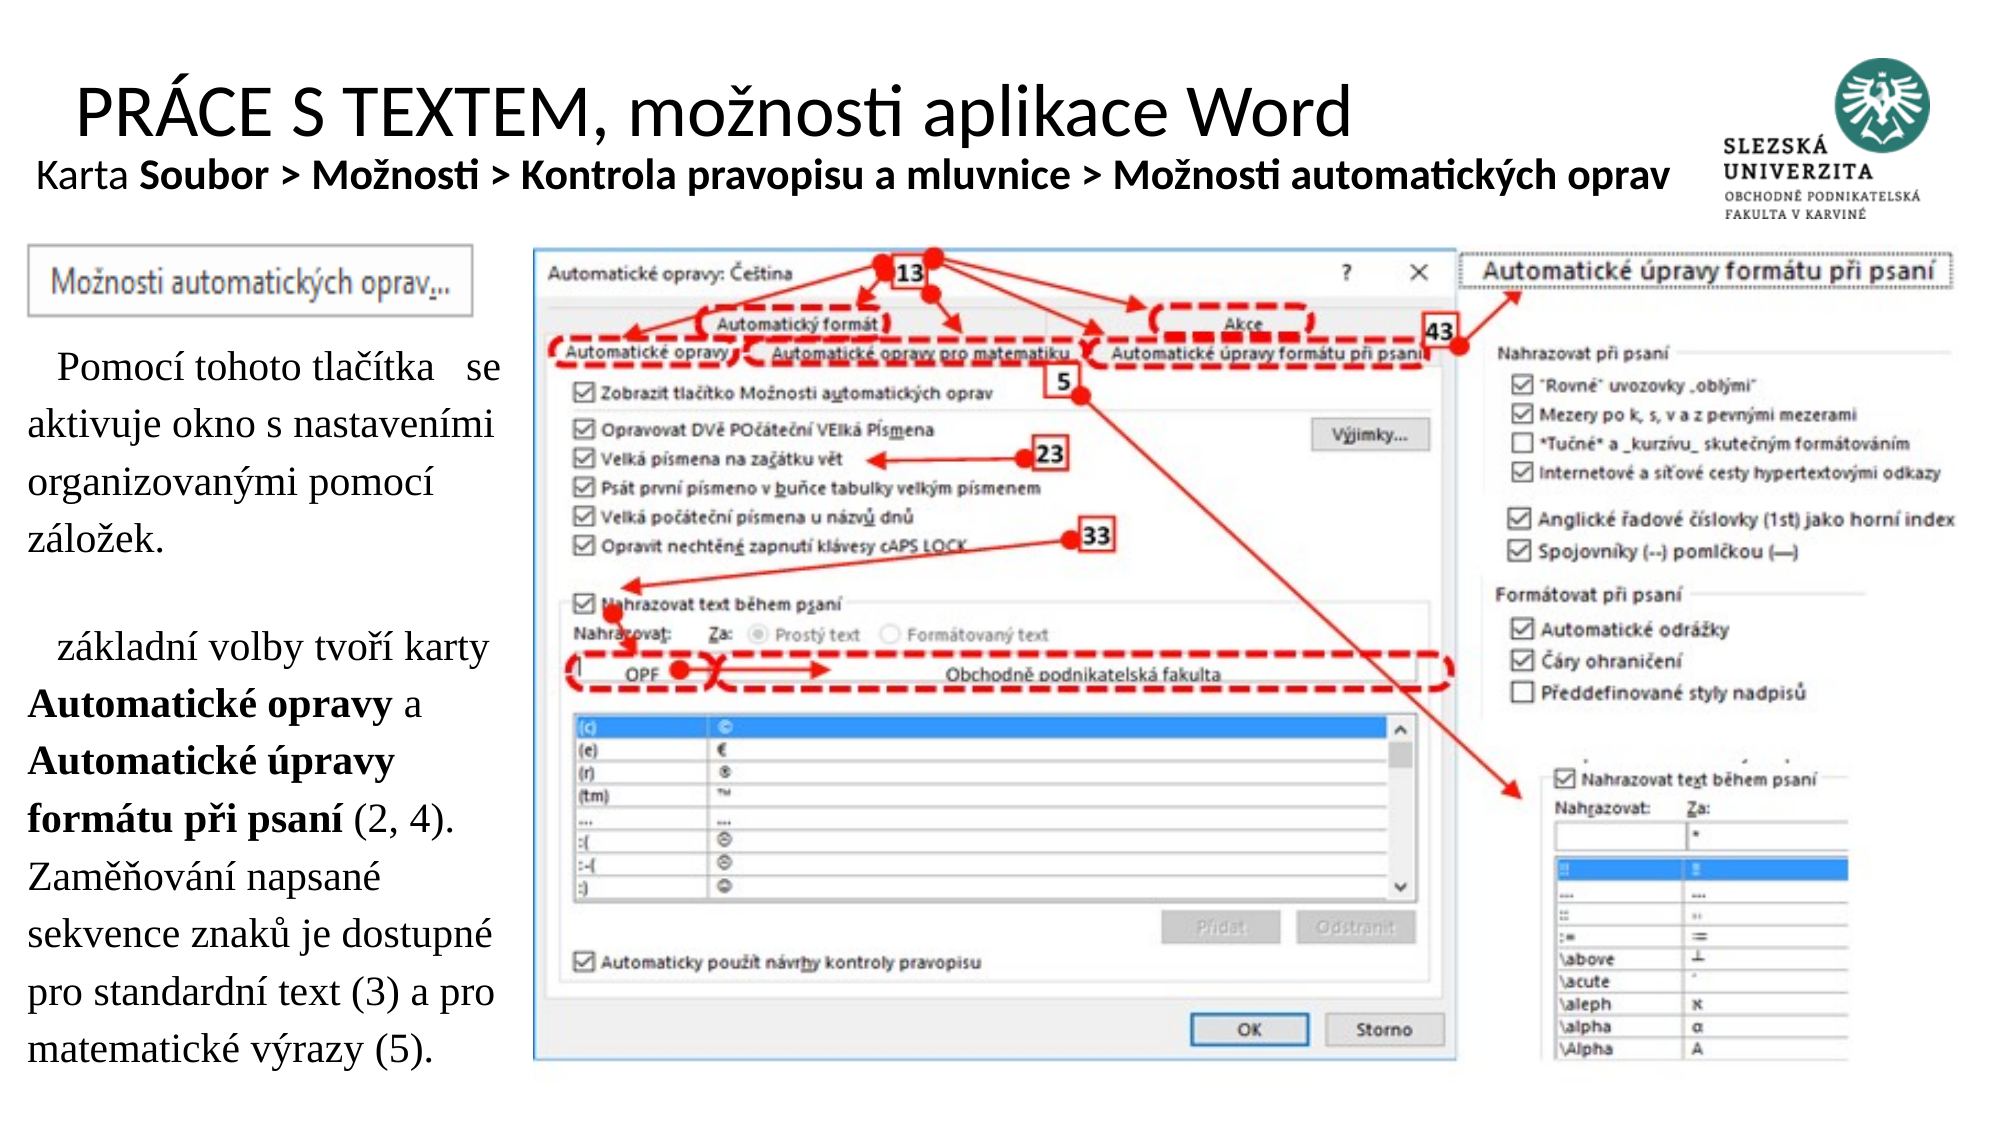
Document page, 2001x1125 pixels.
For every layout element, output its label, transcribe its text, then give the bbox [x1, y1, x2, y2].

picture [533, 244, 1972, 1095]
text_box Pomocí tohoto tlačítka se aktivuje okno s nastaveními organizovanými pomocí záložek. základní volby tvoří karty Automatické opravy a Automatické úpravy formátu při psaní (2, 4). Zaměňování napsané sekvence znaků je dostupné pro standardní text (3) a pro matematické výrazy (5). [12, 218, 546, 1079]
picture [1724, 58, 1930, 219]
text_box Karta Soubor > Možnosti > Kontrola pravopisu a mluvnice > Možnosti automatických oprav [21, 138, 1724, 206]
picture [21, 239, 481, 327]
text_box PRÁCE S TEXTEM, možnosti aplikace Word [60, 53, 1468, 138]
